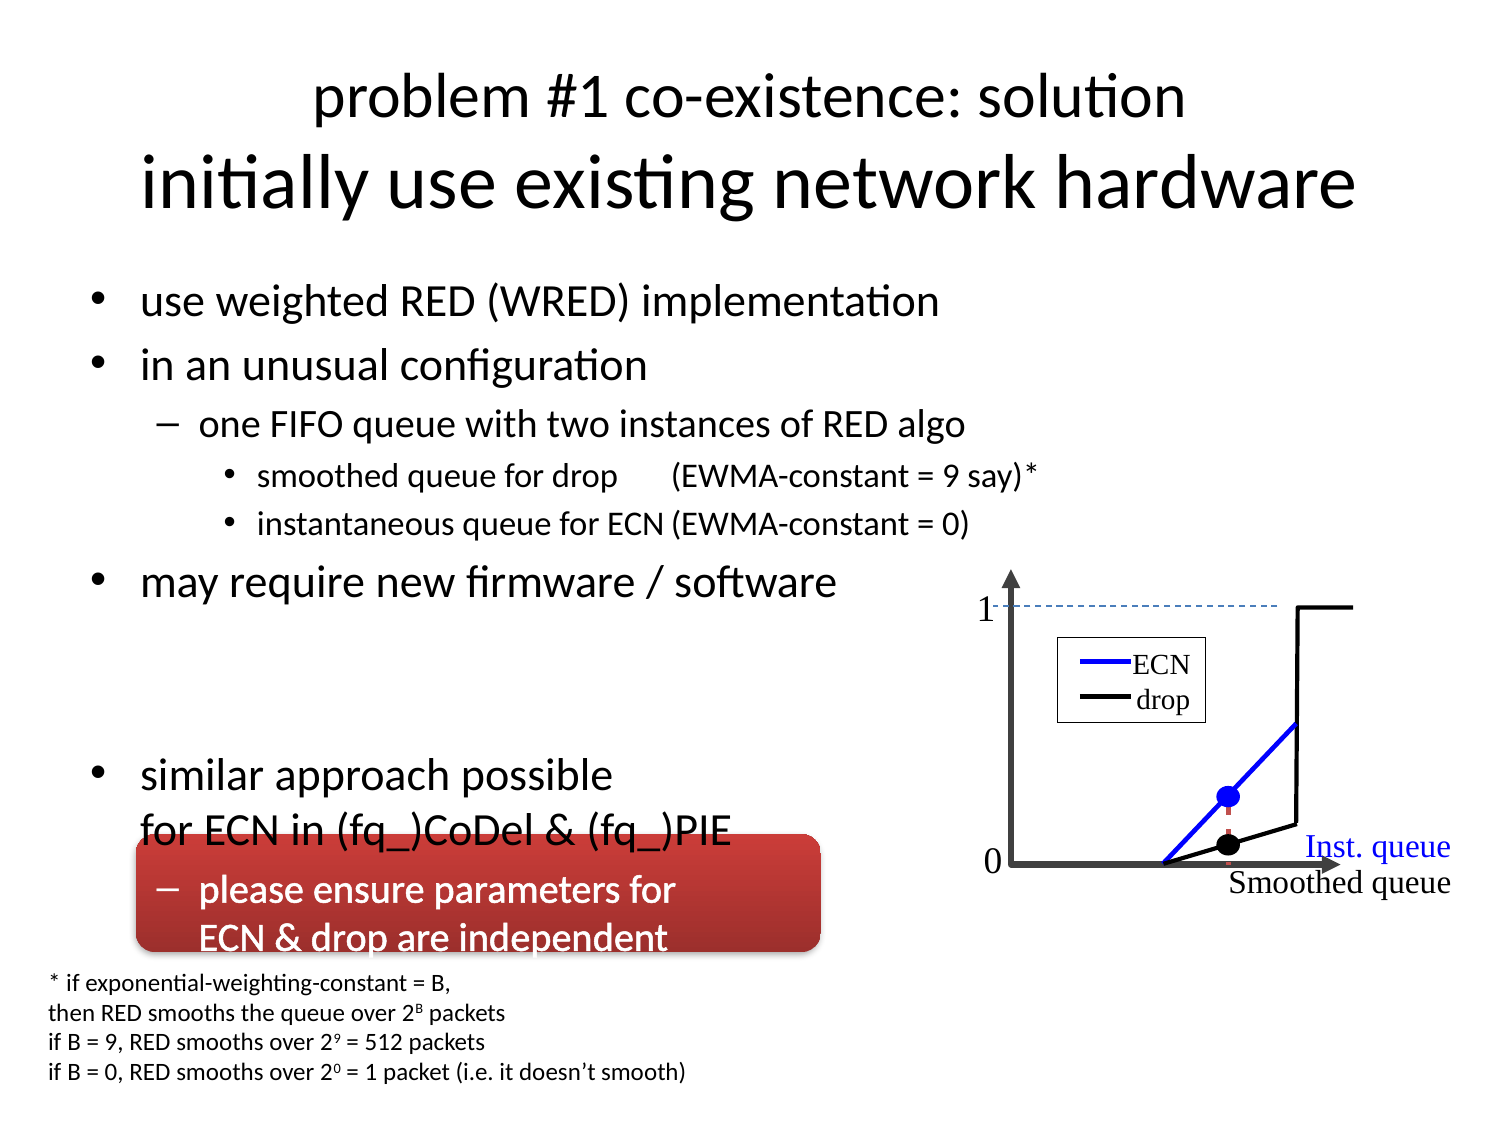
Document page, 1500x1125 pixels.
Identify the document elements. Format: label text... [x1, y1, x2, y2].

text_box [1007, 569, 1050, 604]
text_box 1 [961, 577, 1011, 637]
text_box 0 [968, 829, 1018, 889]
text_box * if exponential-weighting-constant = B, then RED smooths the queue over 2B packets if B = 9, RED smooths over 29 = 512 packets if B = 0, RED smooths over 20 = 1 packet (i.e. it doesn’t smooth) [33, 928, 703, 1094]
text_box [1057, 637, 1206, 724]
text_box [1294, 605, 1354, 801]
text_box [1009, 613, 1158, 867]
list use weighted RED (WRED) implementation in an unusual configuration one FIFO queue with two instances of RED algo smoothed queue for drop (EWMA-constant = 9 say)* instantaneous queue for ECN (EWMA-constant = 0) may require new firmware / software similar approach possible for ECN in (fq_)CoDel & (fq_)PIE please ensure parameters for ECN & drop are independent [75, 262, 1459, 976]
title problem #1 co-existence: solution initially use existing network hardware [75, 45, 1425, 233]
text_box Inst. queue Smoothed queue [1213, 821, 1467, 908]
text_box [1162, 723, 1297, 864]
